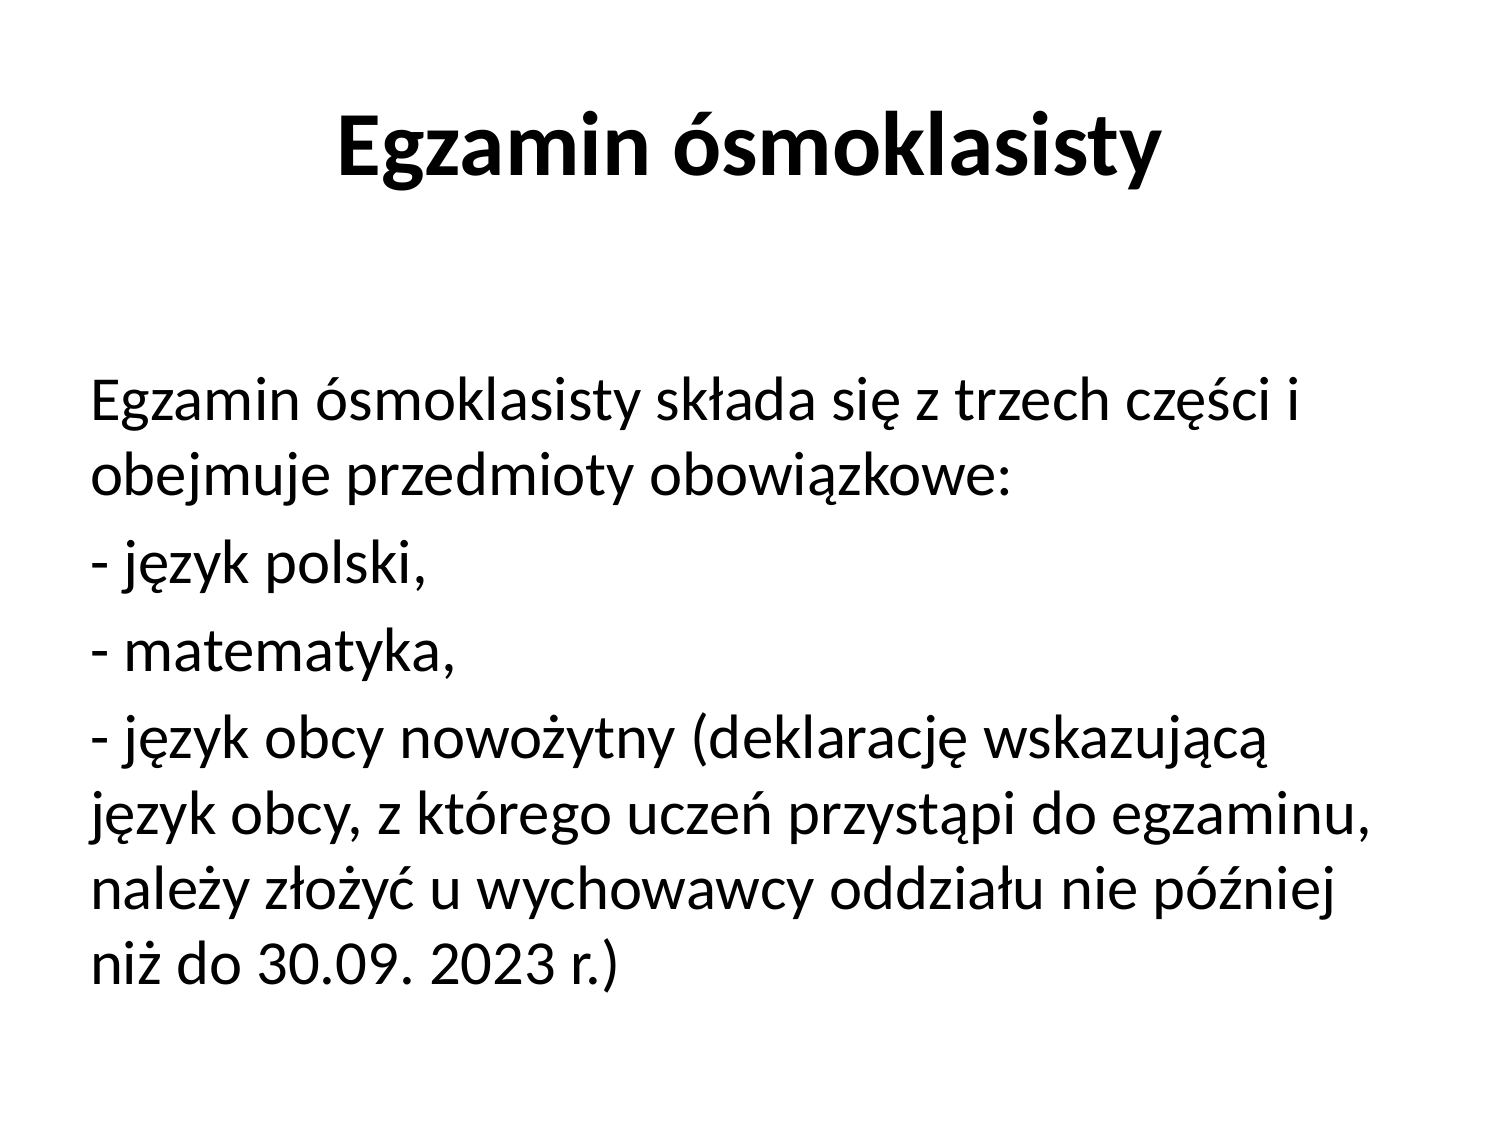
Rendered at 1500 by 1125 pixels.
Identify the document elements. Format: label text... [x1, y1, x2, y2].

list Egzamin ósmoklasisty składa się z trzech części i obejmuje przedmioty obowiązkowe: - język polski, - matematyka, - język obcy nowożytny (deklarację wskazującą język obcy, z którego uczeń przystąpi do egzaminu, należy złożyć u wychowawcy oddziału nie później niż do 30.09. 2023 r.) [75, 262, 1425, 1005]
title Egzamin ósmoklasisty [75, 45, 1425, 233]
